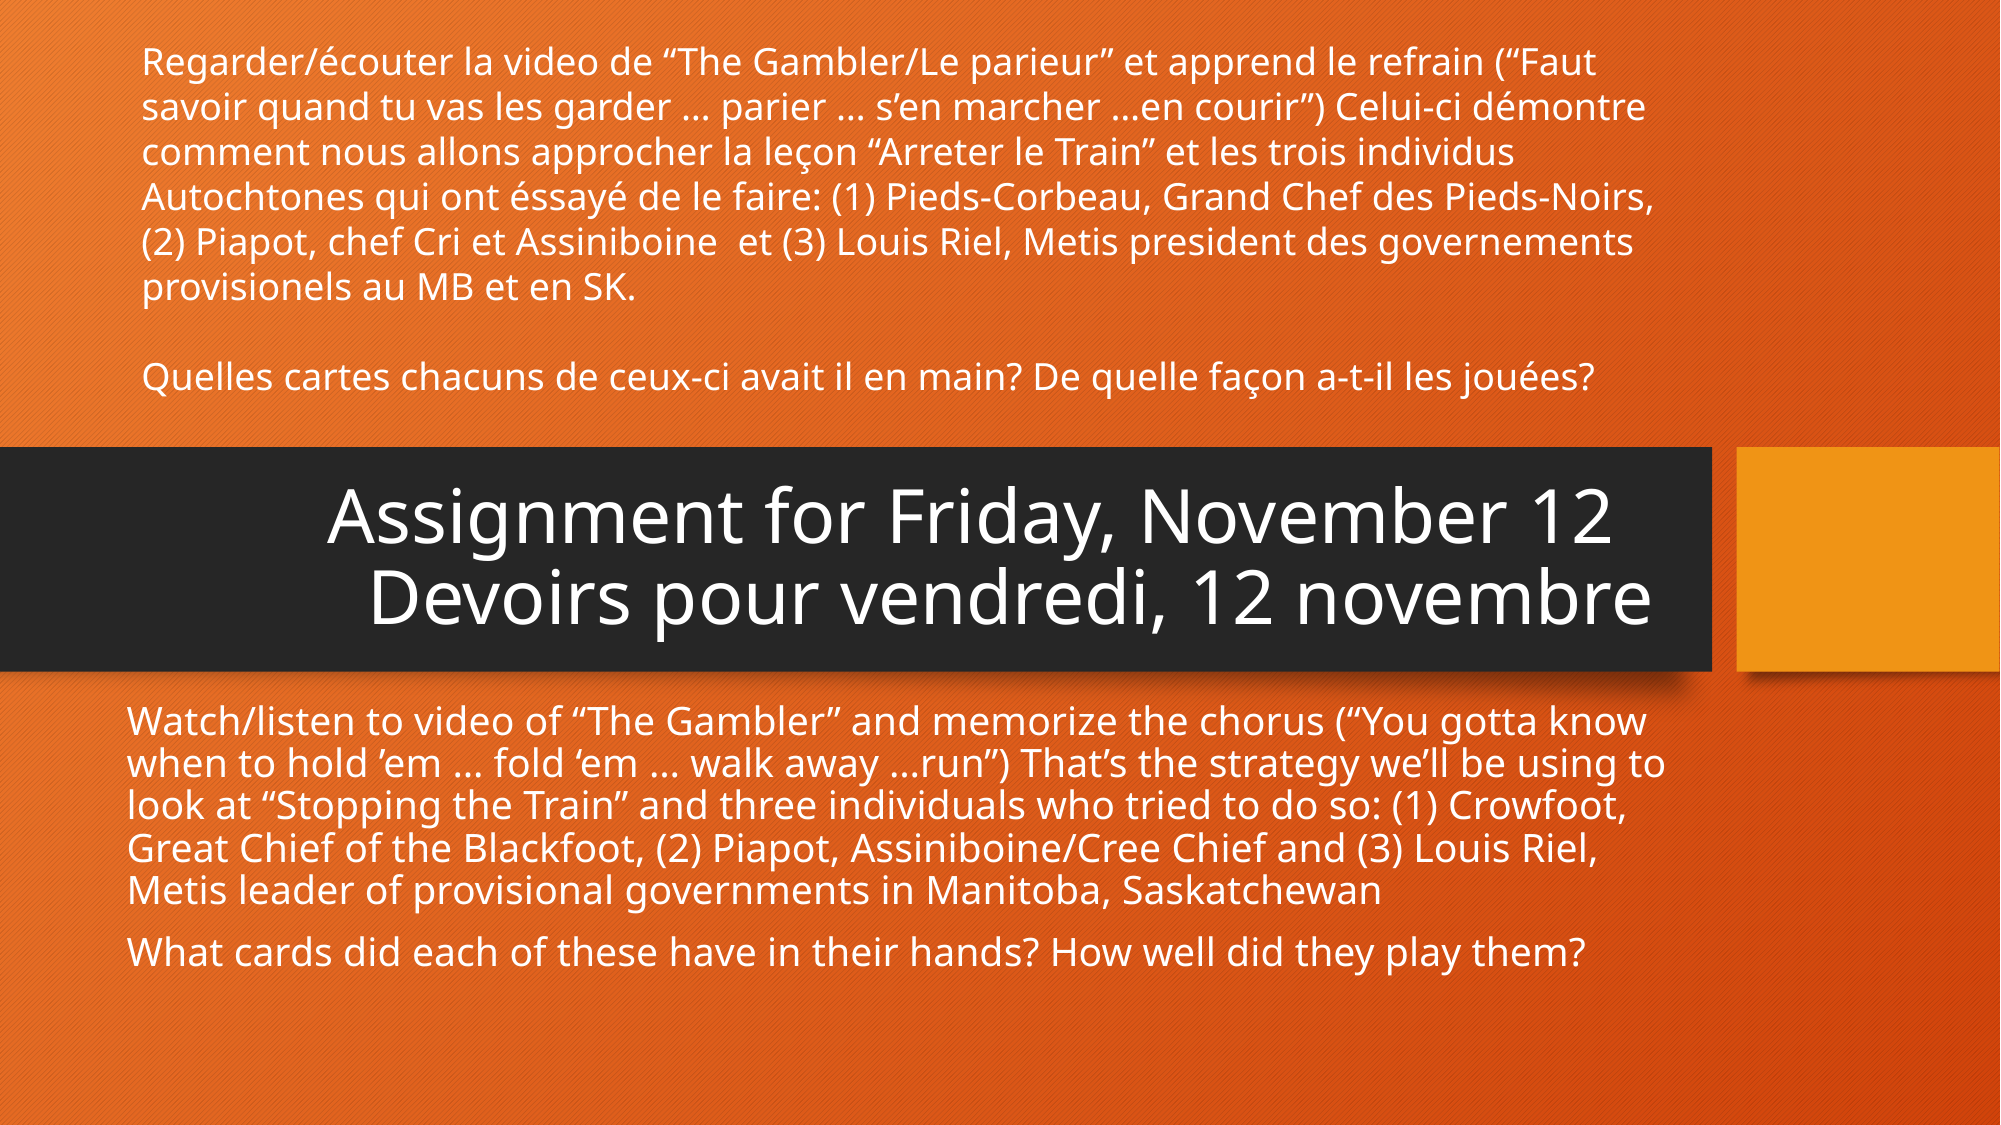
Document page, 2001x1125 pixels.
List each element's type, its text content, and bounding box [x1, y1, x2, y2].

title Assignment for Friday, November 12 Devoirs pour vendredi, 12 novembre [111, 470, 1689, 650]
text_box Regarder/écouter la video de “The Gambler/Le parieur” et apprend le refrain (“Faut savoir quand tu vas les garder … parier … s’en marcher …en courir”) Celui-ci démontre comment nous allons approcher la leçon “Arreter le Train” et les trois individus Autochtones qui ont éssayé de le faire: (1) Pieds-Corbeau, Grand Chef des Pieds-Noirs, (2) Piapot, chef Cri et Assiniboine et (3) Louis Riel, Metis president des governements provisionels au MB et en SK. Quelles cartes chacuns de ceux-ci avait il en main? De quelle façon a-t-il les jouées? [126, 30, 1720, 406]
picture [1736, 672, 2000, 695]
list Watch/listen to video of “The Gambler” and memorize the chorus (“You gotta know when to hold ’em … fold ‘em … walk away …run”) That’s the strategy we’ll be using to look at “Stopping the Train” and three individuals who tried to do so: (1) Crowfoot, Great Chief of the Blackfoot, (2) Piapot, Assiniboine/Cree Chief and (3) Louis Riel, Metis leader of provisional governments in Manitoba, Saskatchewan What cards did each of these have in their hands? How well did they play them? [111, 694, 1689, 1050]
picture [0, 672, 1713, 724]
